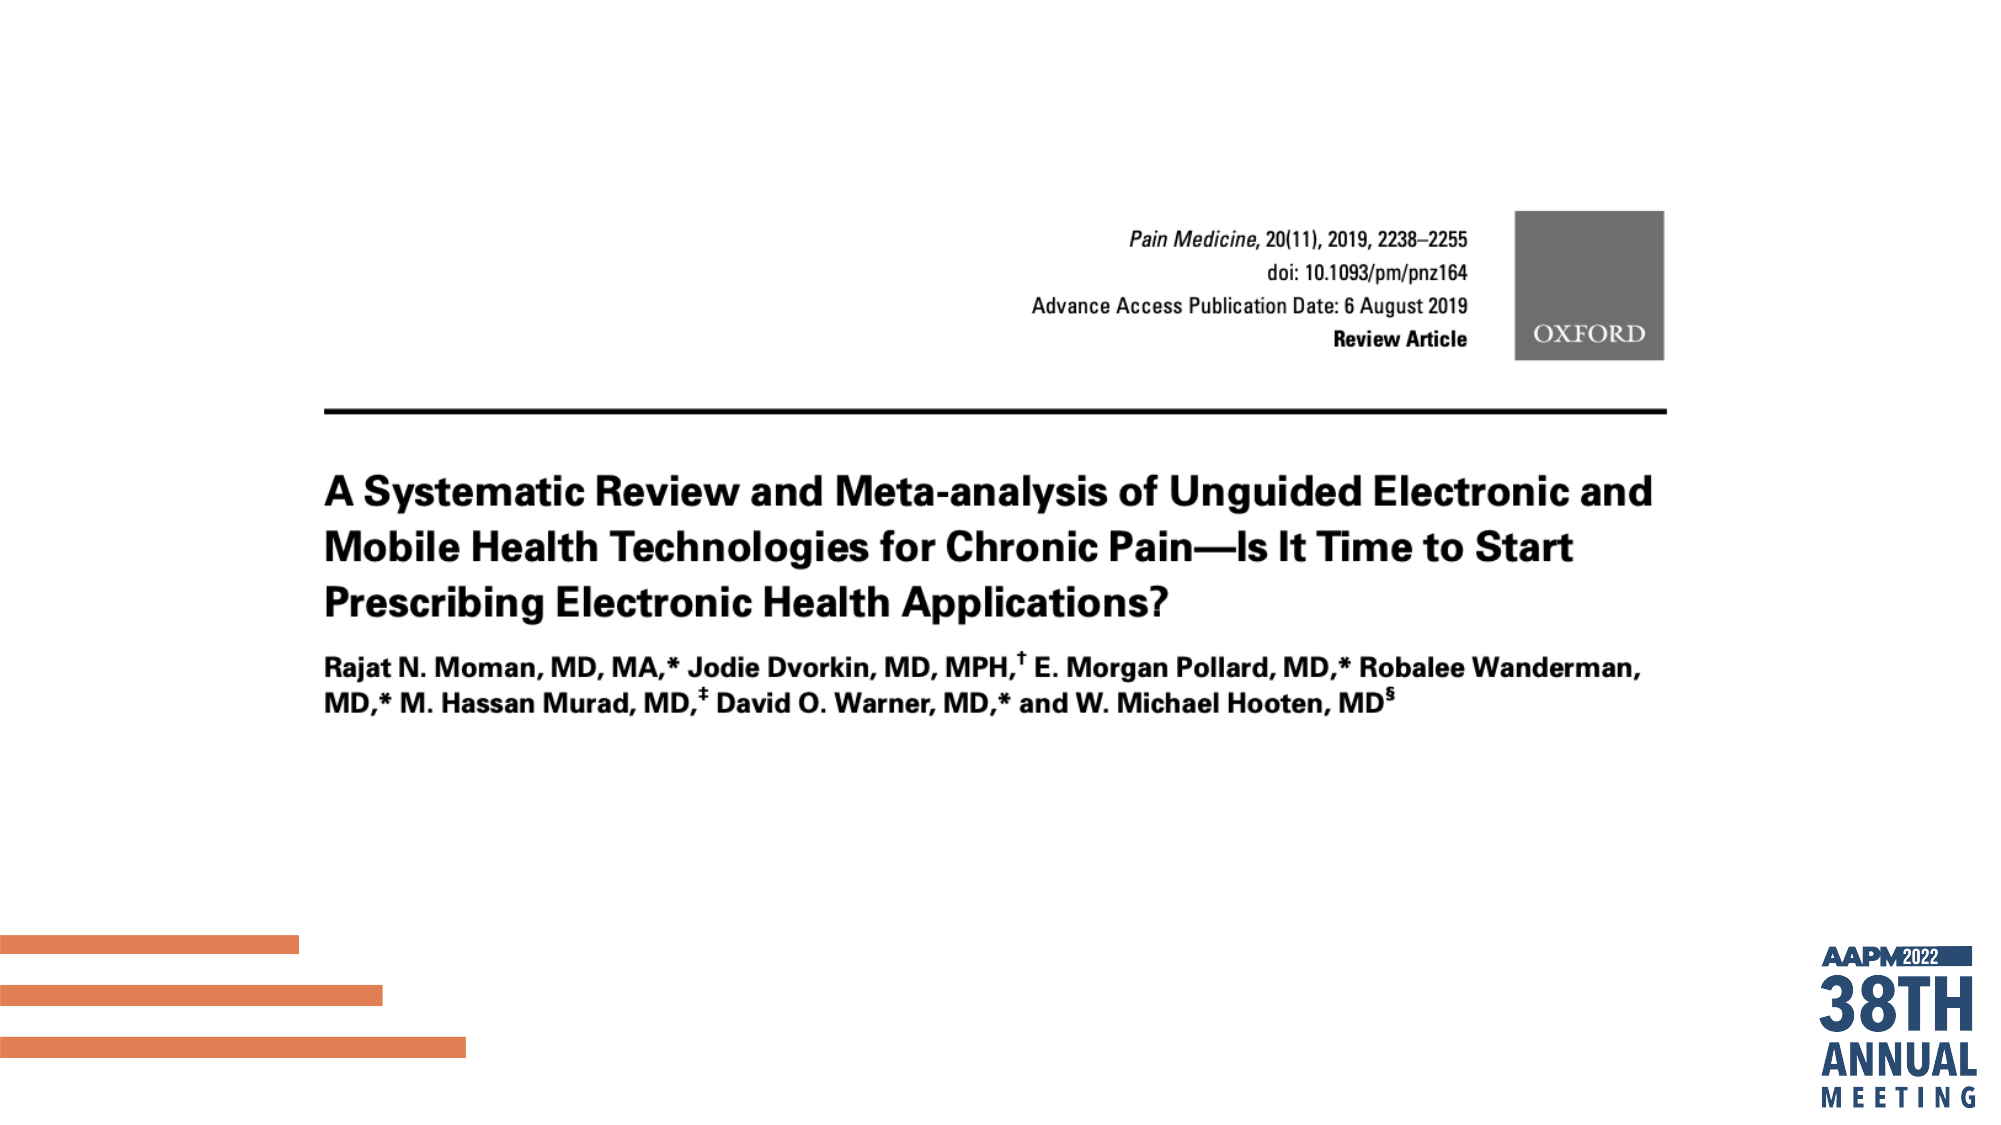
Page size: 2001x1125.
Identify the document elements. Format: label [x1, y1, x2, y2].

picture [1817, 946, 2000, 1115]
picture [0, 935, 466, 1058]
picture [275, 168, 1725, 735]
